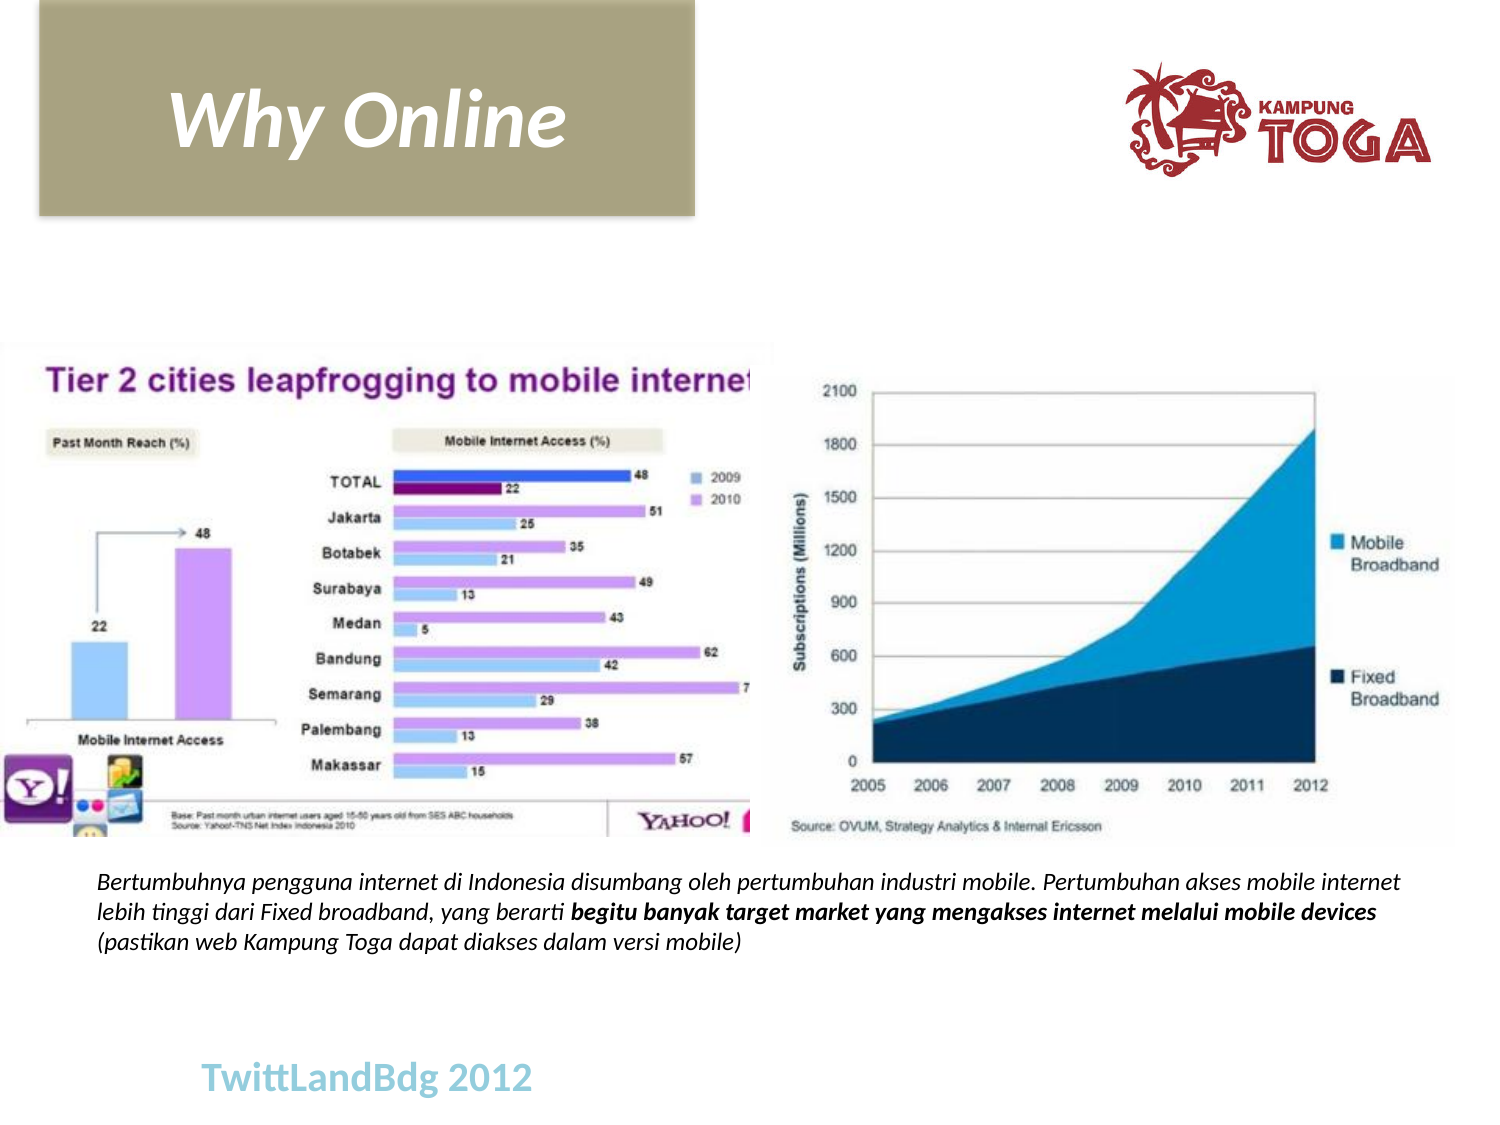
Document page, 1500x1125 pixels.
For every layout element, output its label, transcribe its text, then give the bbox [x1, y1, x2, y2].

picture [0, 342, 1468, 847]
title Why Online [39, 0, 695, 236]
text_box Bertumbuhnya pengguna internet di Indonesia disumbang oleh pertumbuhan industri mobile. Pertumbuhan akses mobile internet lebih tinggi dari Fixed broadband, yang berarti begitu banyak target market yang mengakses internet melalui mobile devices (pastikan web Kampung Toga dapat diakses dalam versi mobile) [82, 858, 1442, 963]
subtitle TwittLandBdg 2012 [39, 1041, 695, 1125]
picture [1050, 0, 1500, 239]
